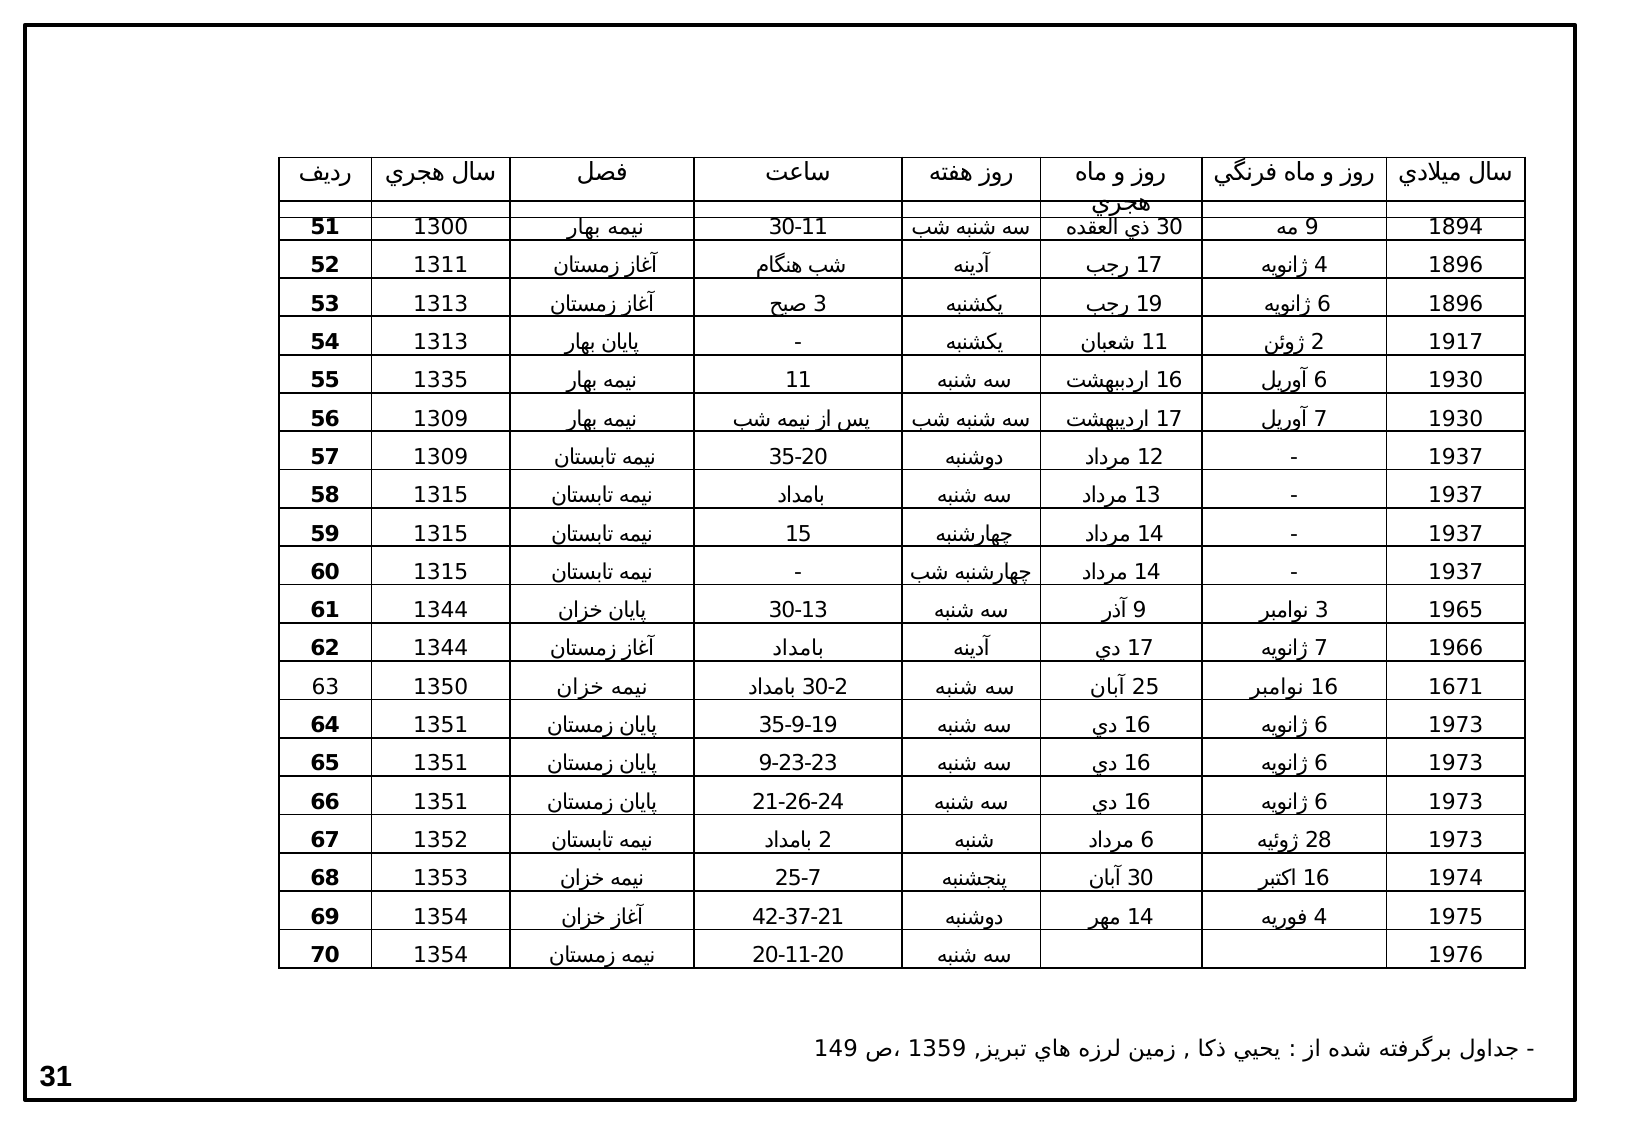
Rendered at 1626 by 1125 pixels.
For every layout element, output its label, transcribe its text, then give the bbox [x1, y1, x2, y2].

table_cell 61 [280, 585, 371, 622]
table_cell نيمه تابستان [511, 432, 693, 469]
table_cell 2 بامداد [695, 815, 901, 852]
table_header روز هفته [903, 158, 1040, 217]
table_cell 3 نوامبر [1203, 585, 1386, 622]
table_cell - [695, 547, 901, 584]
table_cell 1974 [1387, 854, 1524, 890]
table_cell 1976 [1387, 930, 1524, 967]
table_cell 52 [280, 241, 371, 277]
table_cell 28 ژوئيه [1203, 815, 1386, 852]
table_cell 1309 [372, 432, 509, 469]
table_cell سه شنبه [903, 739, 1040, 775]
table_cell 1309 [372, 394, 509, 430]
table_cell يكشنبه [903, 317, 1040, 354]
table_cell 2 ژوئن [1203, 317, 1386, 354]
table_cell پنجشنبه [903, 854, 1040, 890]
table_cell 63 [280, 662, 371, 699]
table_cell چهارشنبه شب [903, 547, 1040, 584]
table_cell - [1203, 470, 1386, 507]
table_header 9 مه [1203, 218, 1386, 239]
table_cell نيمه بهار [511, 356, 693, 392]
table_cell 21-26-24 [695, 777, 901, 814]
table_cell 30 آبان [1041, 854, 1201, 890]
table_cell 56 [280, 394, 371, 430]
table_cell آدينه [903, 241, 1040, 277]
table_cell 15 [695, 509, 901, 545]
text_box [23, 23, 1577, 1102]
table_cell 17 دي [1041, 624, 1201, 660]
table_cell پايان زمستان [511, 700, 693, 737]
table_cell 1353 [372, 854, 509, 890]
table_cell 17 ارديبهشت [1041, 394, 1201, 430]
table_cell نيمه تابستان [511, 509, 693, 545]
table_cell 64 [280, 700, 371, 737]
table_cell 17 رجب [1041, 241, 1201, 277]
table_cell 6 ژانويه [1203, 739, 1386, 775]
table_cell پايان زمستان [511, 739, 693, 775]
table_cell 59 [280, 509, 371, 545]
table_cell 13 مرداد [1041, 470, 1201, 507]
text_box - جداول برگرفته شده از : يحيي ذكا , زمين لرزه هاي تبريز, 1359 ،ص 149 [512, 1012, 1550, 1069]
table_header ساعت [695, 158, 901, 217]
table_cell 70 [280, 930, 371, 967]
table_cell 11 شعبان [1041, 317, 1201, 354]
table_cell [1041, 930, 1201, 967]
table_header 30 ذي العقده [1041, 218, 1201, 239]
table_cell 14 مرداد [1041, 509, 1201, 545]
table_cell 1937 [1387, 547, 1524, 584]
table_cell 1351 [372, 777, 509, 814]
table_header سال ميلادي [1387, 158, 1524, 217]
table_cell 16 دي [1041, 777, 1201, 814]
table_cell 1930 [1387, 356, 1524, 392]
table_header نيمه بهار [511, 218, 693, 239]
table_cell شنبه [903, 815, 1040, 852]
text_box 31 [24, 1049, 88, 1100]
table_cell نيمه بهار [511, 394, 693, 430]
table_cell - [1203, 509, 1386, 545]
table_cell نيمه خزان [511, 662, 693, 699]
table_cell نيمه تابستان [511, 547, 693, 584]
table_header روز و ماه فرنگي [1203, 158, 1386, 217]
table_cell 16 اردببهشت [1041, 356, 1201, 392]
table_cell 65 [280, 739, 371, 775]
table_cell 9-23-23 [695, 739, 901, 775]
table_cell 16 اكتبر [1203, 854, 1386, 890]
table_cell 68 [280, 854, 371, 890]
table_cell 55 [280, 356, 371, 392]
table_cell پس از نيمه شب [695, 394, 901, 430]
table_cell 1313 [372, 317, 509, 354]
table_cell 1973 [1387, 700, 1524, 737]
table_cell نيمه زمستان [511, 930, 693, 967]
table_cell 19 رجب [1041, 279, 1201, 315]
table_cell 1351 [372, 700, 509, 737]
table_header 1300 [372, 218, 509, 239]
table_cell 16 دي [1041, 739, 1201, 775]
table_cell سه شنبه [903, 777, 1040, 814]
table_cell 1350 [372, 662, 509, 699]
table_cell 67 [280, 815, 371, 852]
table_cell بامداد [695, 470, 901, 507]
table_cell 1930 [1387, 394, 1524, 430]
table_cell 1937 [1387, 432, 1524, 469]
table_cell دوشنبه [903, 432, 1040, 469]
table_cell 1354 [372, 892, 509, 929]
table_cell 7 ژانويه [1203, 624, 1386, 660]
table_cell 14 مهر [1041, 892, 1201, 929]
table_cell 1354 [372, 930, 509, 967]
table_cell سه شنبه شب [903, 394, 1040, 430]
table_cell 1973 [1387, 739, 1524, 775]
table_cell 54 [280, 317, 371, 354]
table_cell 1937 [1387, 470, 1524, 507]
table_cell 1315 [372, 470, 509, 507]
table_header سال هجري [372, 158, 509, 217]
table_cell آغاز زمستان [511, 624, 693, 660]
table_header 1894 [1387, 218, 1524, 239]
table_cell سه شنبه [903, 470, 1040, 507]
table_cell - [1203, 432, 1386, 469]
table_cell 1973 [1387, 815, 1524, 852]
table_cell پايان خزان [511, 585, 693, 622]
table_cell 1917 [1387, 317, 1524, 354]
table_cell دوشنبه [903, 892, 1040, 929]
table_cell 57 [280, 432, 371, 469]
table_cell سه شنبه [903, 700, 1040, 737]
table_cell نيمه خزان [511, 854, 693, 890]
table_cell 9 آذر [1041, 585, 1201, 622]
table_cell 1352 [372, 815, 509, 852]
table_cell آغاز زمستان [511, 241, 693, 277]
table_cell 1344 [372, 624, 509, 660]
table_cell سه شنبه [903, 585, 1040, 622]
table_header روز و ماه هجري [1041, 158, 1201, 217]
table_cell [1203, 930, 1386, 967]
table_cell 6 ژانويه [1203, 279, 1386, 315]
table_cell 4 ژانويه [1203, 241, 1386, 277]
table_cell پايان بهار [511, 317, 693, 354]
table_cell 12 مرداد [1041, 432, 1201, 469]
table_cell 16 دي [1041, 700, 1201, 737]
table_cell 1896 [1387, 241, 1524, 277]
table_cell 66 [280, 777, 371, 814]
table_cell 25-7 [695, 854, 901, 890]
table_cell 69 [280, 892, 371, 929]
table_header فصل [511, 158, 693, 217]
table_cell 3 صبح [695, 279, 901, 315]
table_cell 14 مرداد [1041, 547, 1201, 584]
table_cell 42-37-21 [695, 892, 901, 929]
table_cell نيمه تابستان [511, 470, 693, 507]
table_cell 6 مرداد [1041, 815, 1201, 852]
table_cell سه شنبه [903, 356, 1040, 392]
table_cell 1966 [1387, 624, 1524, 660]
table_cell 1311 [372, 241, 509, 277]
table_cell 20-11-20 [695, 930, 901, 967]
table_cell شب هنگام [695, 241, 901, 277]
table_cell 53 [280, 279, 371, 315]
table_header 51 [280, 218, 371, 239]
table_cell 62 [280, 624, 371, 660]
table_cell آدينه [903, 624, 1040, 660]
table_cell بامداد [695, 624, 901, 660]
table_cell سه شنبه [903, 662, 1040, 699]
table_cell 1315 [372, 547, 509, 584]
table_cell سه شنبه [903, 930, 1040, 967]
table_cell آغاز خزان [511, 892, 693, 929]
table_cell - [1203, 547, 1386, 584]
table_cell - [695, 317, 901, 354]
table_cell 35-20 [695, 432, 901, 469]
table_cell 1671 [1387, 662, 1524, 699]
table_cell 1315 [372, 509, 509, 545]
table_cell نيمه تابستان [511, 815, 693, 852]
table_cell 1351 [372, 739, 509, 775]
table_cell 25 آبان [1041, 662, 1201, 699]
table_header رديف [280, 158, 371, 217]
table_cell پايان زمستان [511, 777, 693, 814]
table_cell 30-2 بامداد [695, 662, 901, 699]
table_cell آغاز زمستان [511, 279, 693, 315]
table_cell 6 ژانويه [1203, 700, 1386, 737]
table_cell 1965 [1387, 585, 1524, 622]
table_cell 11 [695, 356, 901, 392]
table_cell 16 نوامبر [1203, 662, 1386, 699]
table_cell 1973 [1387, 777, 1524, 814]
table_header سه شنبه شب [903, 218, 1040, 239]
table_cell 6 ژانويه [1203, 777, 1386, 814]
table_cell 1975 [1387, 892, 1524, 929]
table_header 30-11 [695, 218, 901, 239]
table_cell 1896 [1387, 279, 1524, 315]
table_cell 58 [280, 470, 371, 507]
table_cell 1335 [372, 356, 509, 392]
table_cell 7 آوريل [1203, 394, 1386, 430]
table_cell 1313 [372, 279, 509, 315]
table_cell يكشنبه [903, 279, 1040, 315]
table_cell چهارشنبه [903, 509, 1040, 545]
table_cell 30-13 [695, 585, 901, 622]
table_cell 4 فوريه [1203, 892, 1386, 929]
table_cell 1937 [1387, 509, 1524, 545]
table_cell 35-9-19 [695, 700, 901, 737]
table_cell 1344 [372, 585, 509, 622]
table_cell 60 [280, 547, 371, 584]
table_cell 6 آوريل [1203, 356, 1386, 392]
